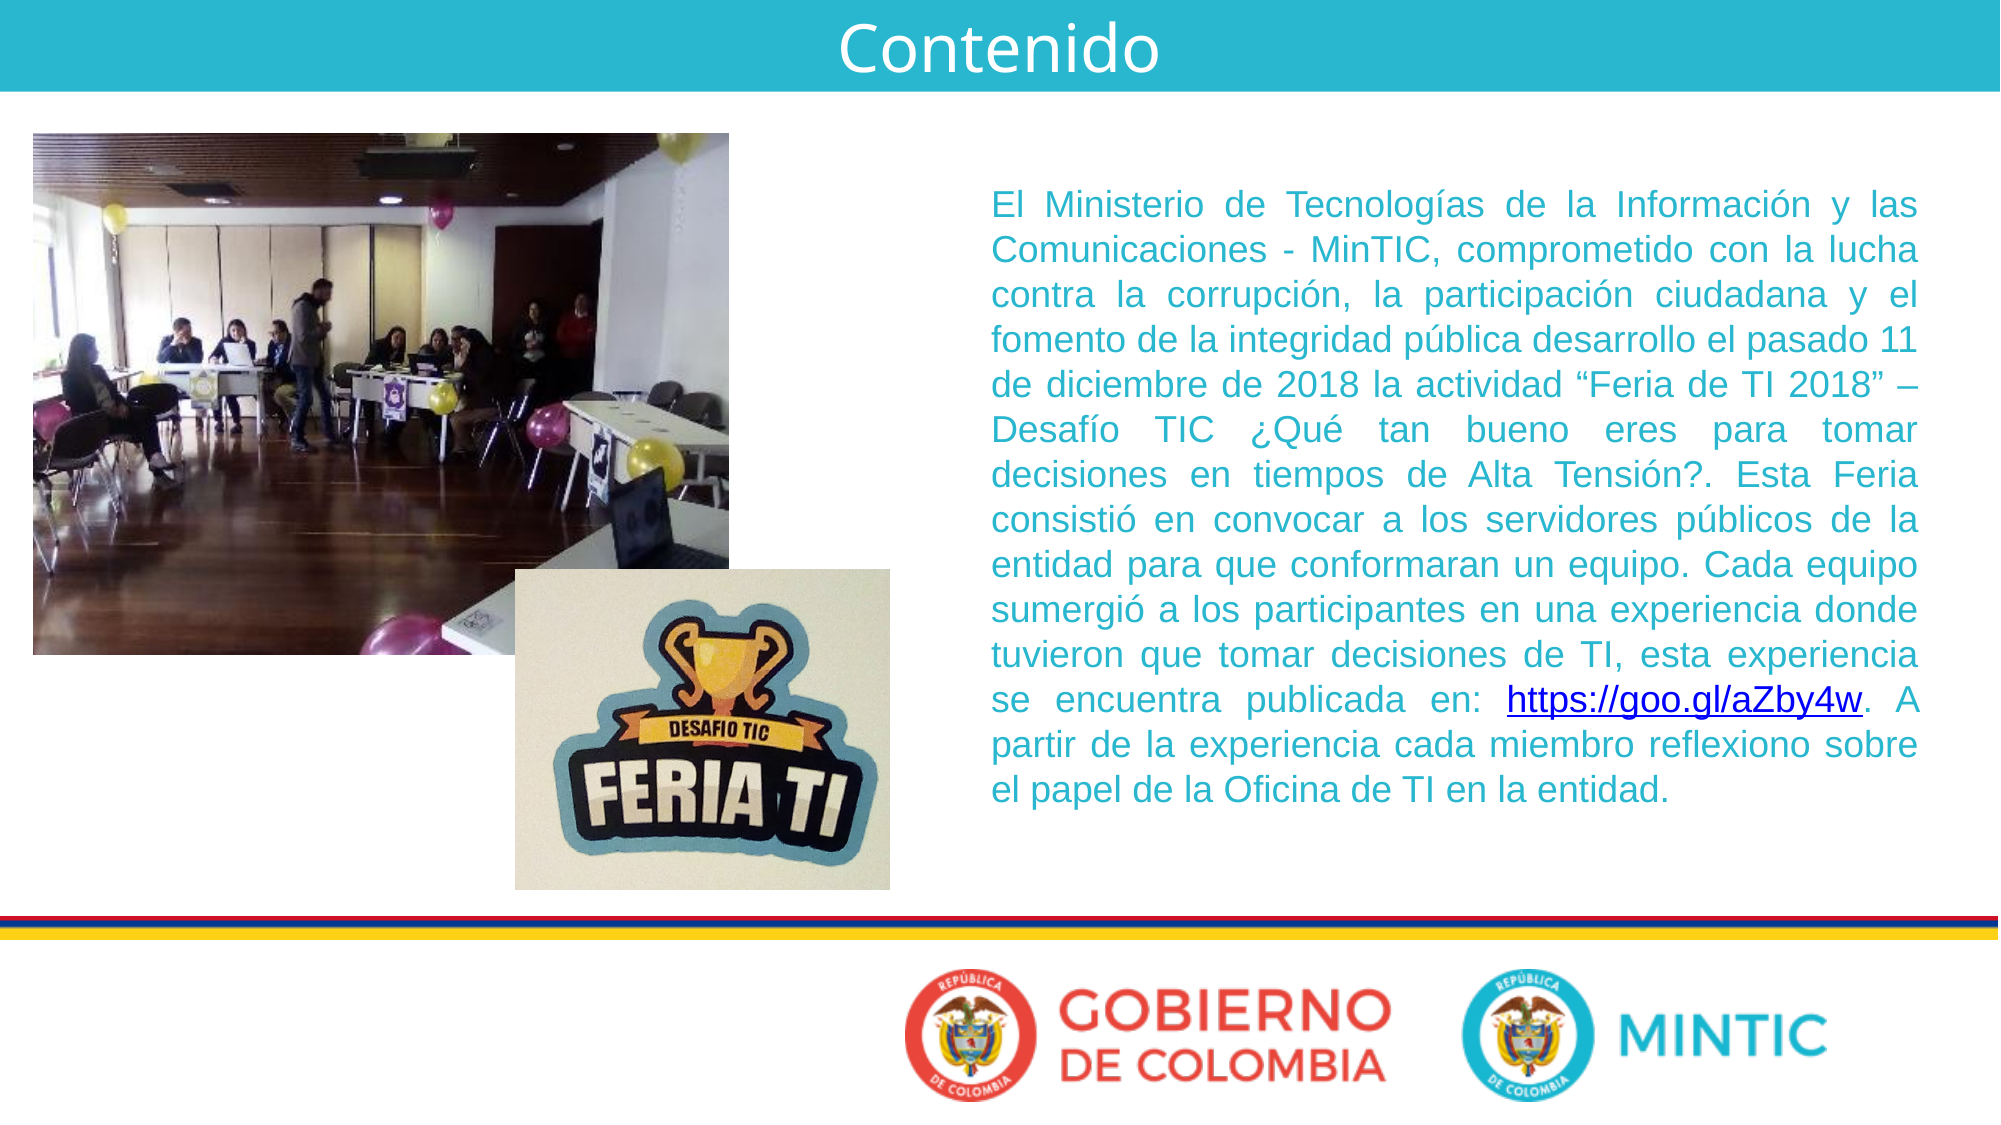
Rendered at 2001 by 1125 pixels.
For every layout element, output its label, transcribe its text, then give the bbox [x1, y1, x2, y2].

text_box Contenido [0, 0, 2000, 94]
picture [33, 133, 891, 890]
picture [0, 916, 1998, 940]
picture [905, 969, 1827, 1102]
text_box El Ministerio de Tecnologías de la Información y las Comunicaciones - MinTIC, comprometido con la lucha contra la corrupción, la participación ciudadana y el fomento de la integridad pública desarrollo el pasado 11 de diciembre de 2018 la actividad “Feria de TI 2018” – Desafío TIC ¿Qué tan bueno eres para tomar decisiones en tiempos de Alta Tensión?. Esta Feria consistió en convocar a los servidores públicos de la entidad para que conformaran un equipo. Cada equipo sumergió a los participantes en una experiencia donde tuvieron que tomar decisiones de TI, esta experiencia se encuentra publicada en: https://goo.gl/aZby4w. A partir de la experiencia cada miembro reflexiono sobre el papel de la Oficina de TI en la entidad. [976, 172, 1934, 709]
